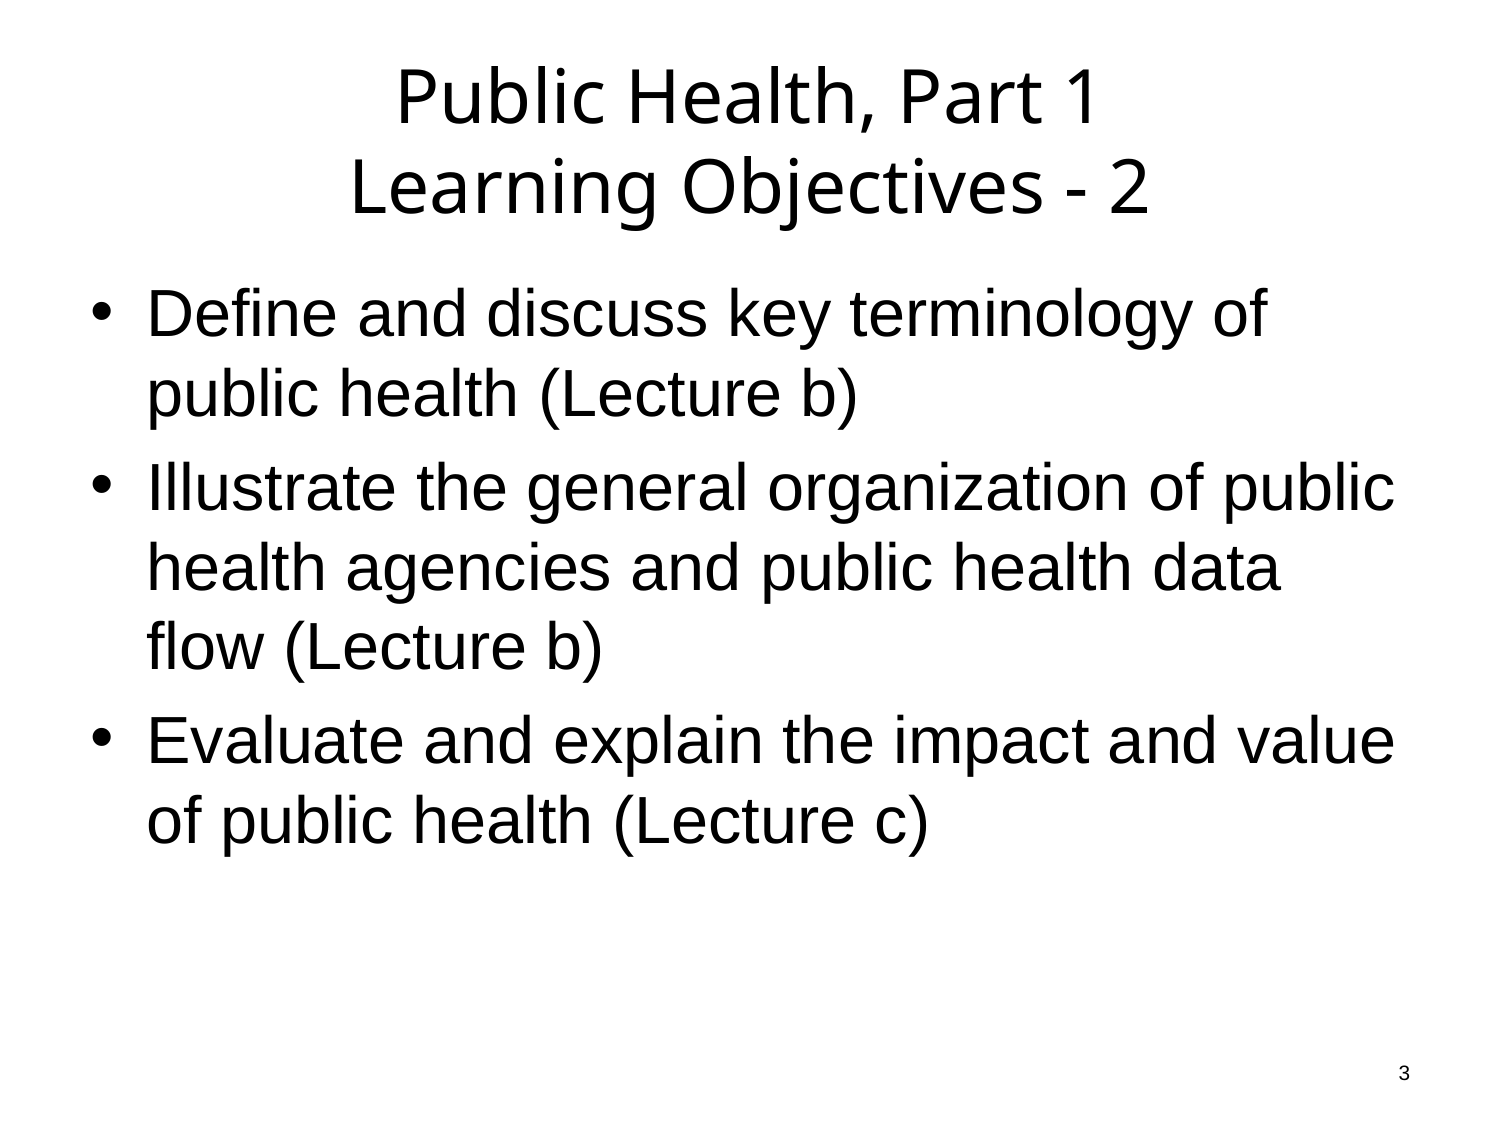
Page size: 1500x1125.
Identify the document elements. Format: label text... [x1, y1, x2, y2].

title Public Health, Part 1 Learning Objectives - 2 [75, 45, 1425, 233]
slide_number 3 [1341, 1027, 1425, 1118]
list Define and discuss key terminology of public health (Lecture b) Illustrate the general organization of public health agencies and public health data flow (Lecture b) Evaluate and explain the impact and value of public health (Lecture c) [75, 262, 1425, 1013]
